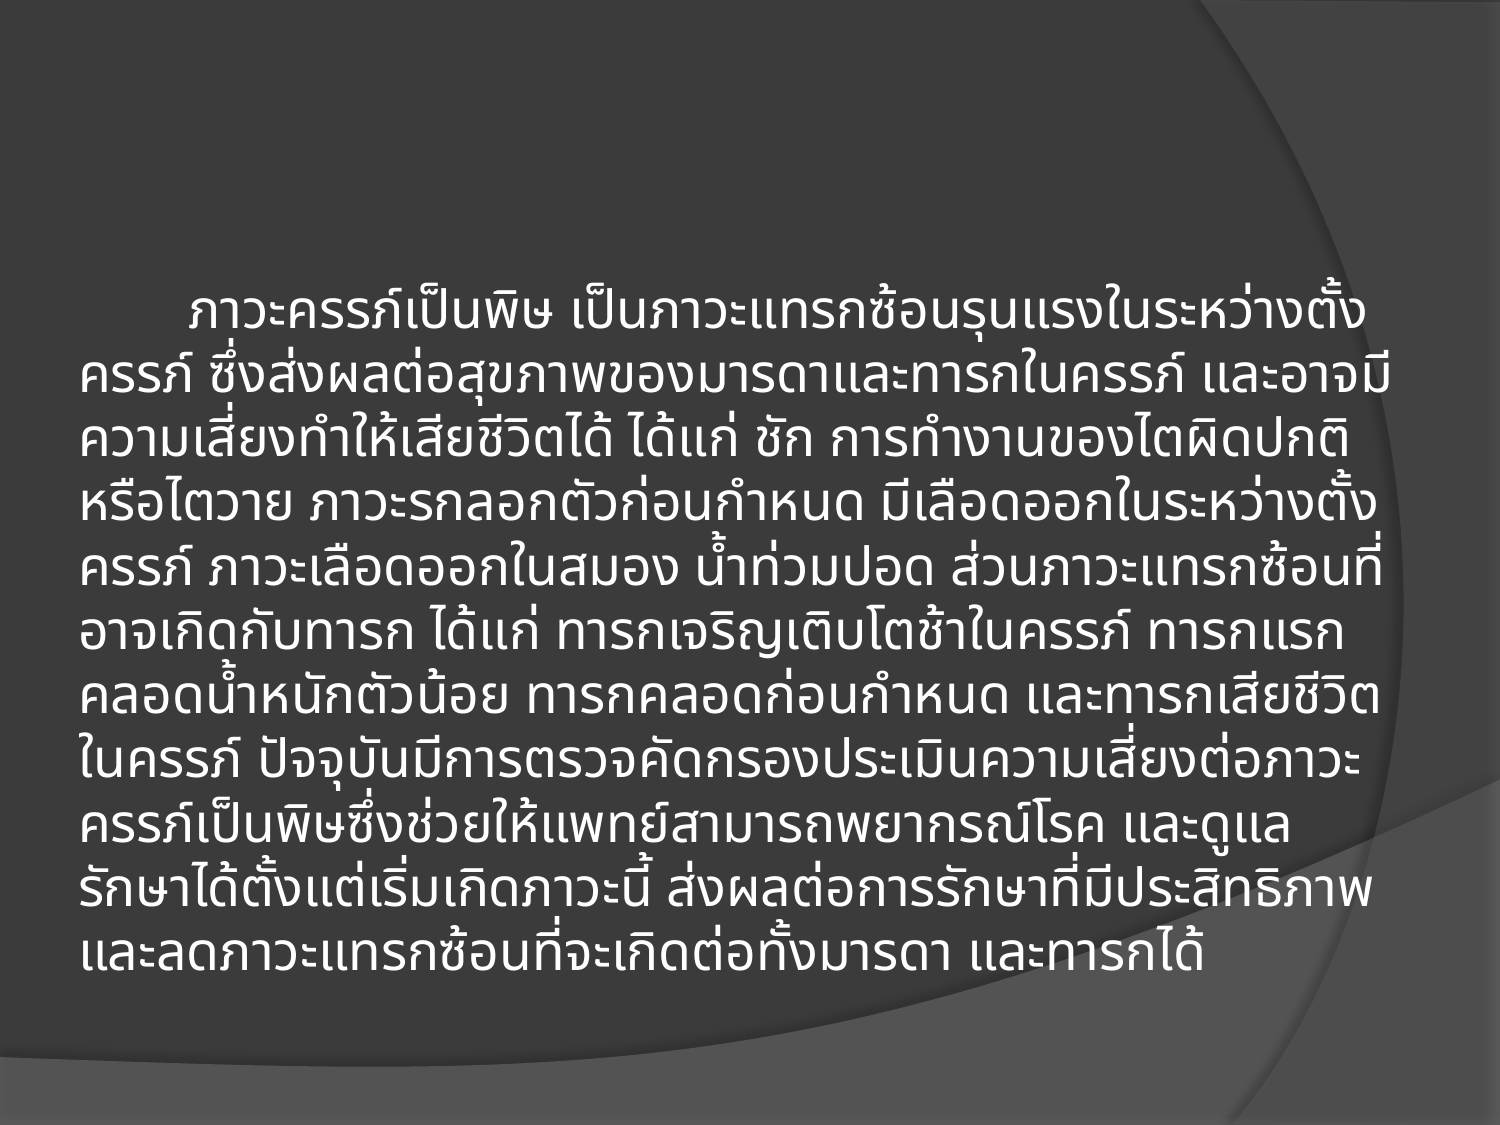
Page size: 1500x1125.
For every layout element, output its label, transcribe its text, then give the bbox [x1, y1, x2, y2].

list ภาวะครรภ์เป็นพิษ เป็นภาวะแทรกซ้อนรุนแรงในระหว่างตั้งครรภ์ ซึ่งส่งผลต่อสุขภาพของมารดาและทารกในครรภ์ และอาจมีความเสี่ยงทำให้เสียชีวิตได้ ได้แก่ ชัก การทำงานของไตผิดปกติหรือไตวาย ภาวะรกลอกตัวก่อนกำหนด มีเลือดออกในระหว่างตั้งครรภ์ ภาวะเลือดออกในสมอง น้ำท่วมปอด ส่วนภาวะแทรกซ้อนที่อาจเกิดกับทารก ได้แก่ ทารกเจริญเติบโตช้าในครรภ์ ทารกแรกคลอดน้ำหนักตัวน้อย ทารกคลอดก่อนกำหนด และทารกเสียชีวิตในครรภ์ ปัจจุบันมีการตรวจคัดกรองประเมินความเสี่ยงต่อภาวะครรภ์เป็นพิษซึ่งช่วยให้แพทย์สามารถพยากรณ์โรค และดูแลรักษาได้ตั้งแต่เริ่มเกิดภาวะนี้ ส่งผลต่อการรักษาที่มีประสิทธิภาพและลดภาวะแทรกซ้อนที่จะเกิดต่อทั้งมารดา และทารกได้ [0, 267, 1412, 1010]
